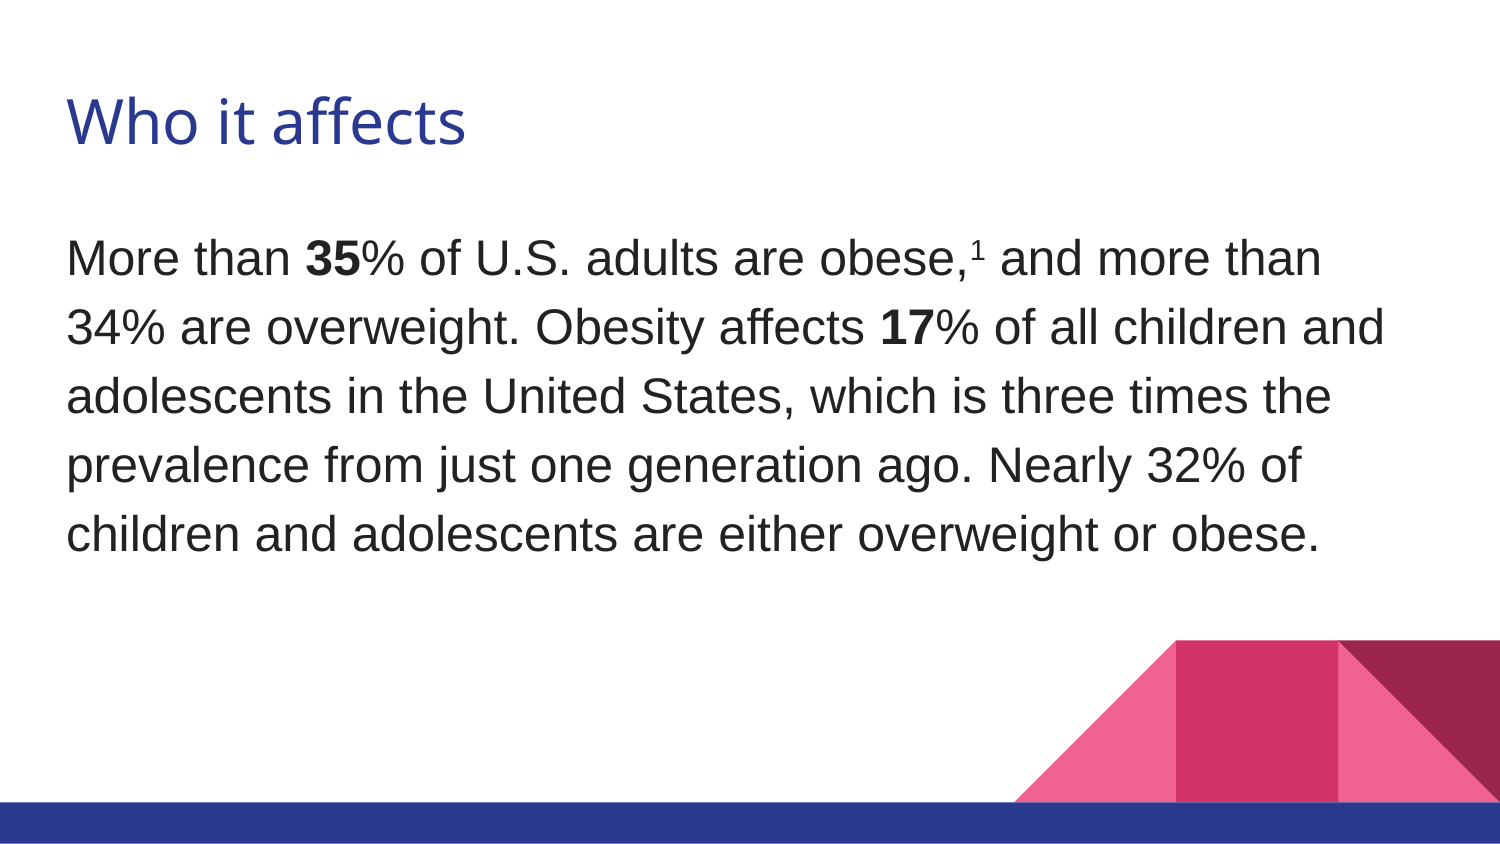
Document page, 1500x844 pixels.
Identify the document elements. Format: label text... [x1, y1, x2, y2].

title Who it affects [51, 67, 1449, 167]
list More than 35% of U.S. adults are obese,1 and more than 34% are overweight. Obesity affects 17% of all children and adolescents in the United States, which is three times the prevalence from just one generation ago. Nearly 32% of children and adolescents are either overweight or obese. [51, 201, 1449, 750]
